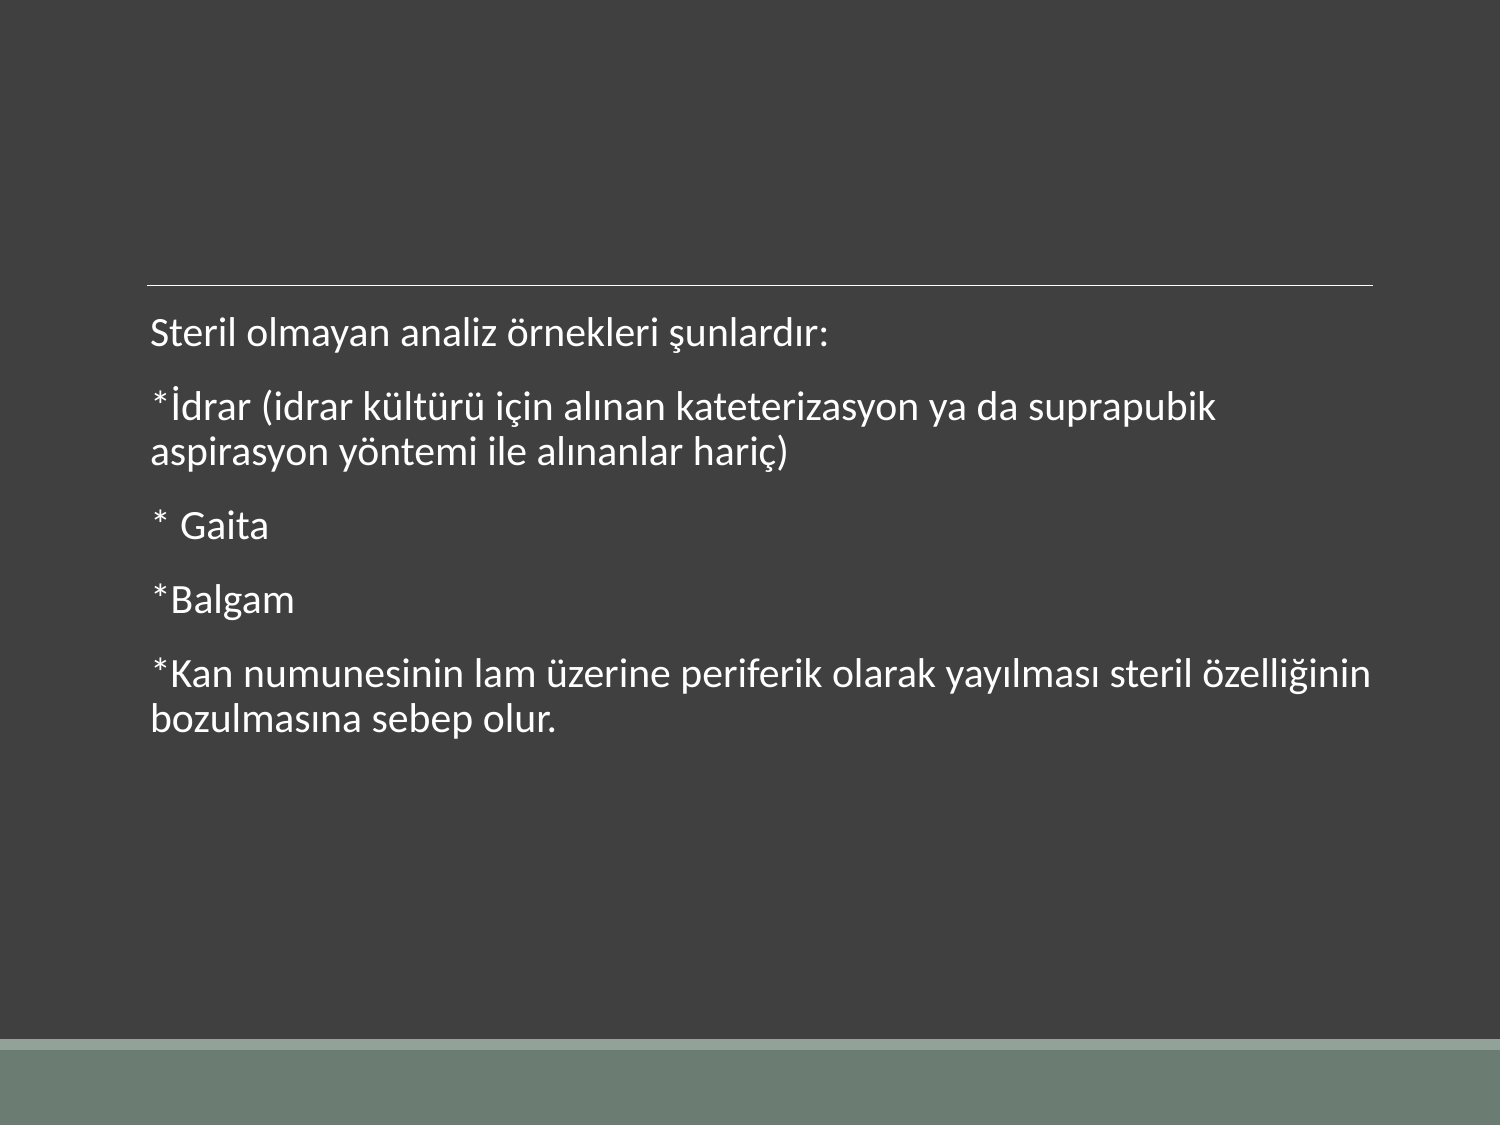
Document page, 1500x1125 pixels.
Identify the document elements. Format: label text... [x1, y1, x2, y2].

list Steril olmayan analiz örnekleri şunlardır: *İdrar (idrar kültürü için alınan kateterizasyon ya da suprapubik aspirasyon yöntemi ile alınanlar hariç) * Gaita *Balgam *Kan numunesinin lam üzerine periferik olarak yayılması steril özelliğinin bozulmasına sebep olur. [135, 302, 1373, 963]
